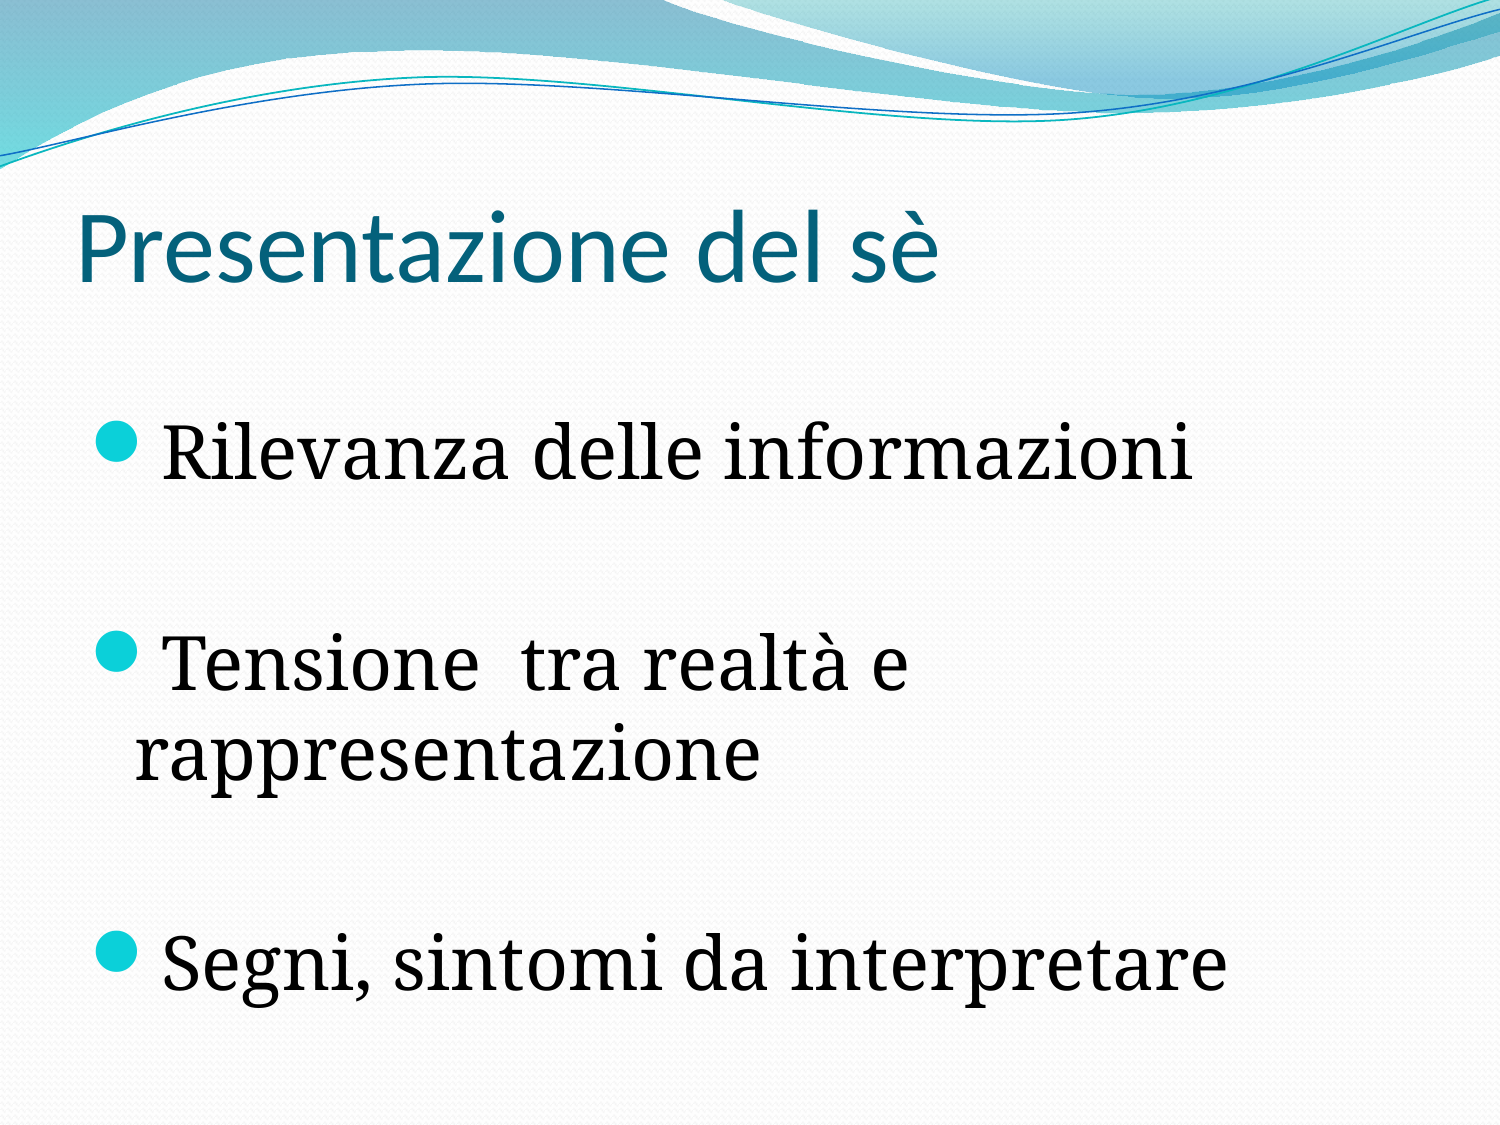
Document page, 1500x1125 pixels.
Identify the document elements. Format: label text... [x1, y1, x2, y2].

list Rilevanza delle informazioni Tensione tra realtà e rappresentazione Segni, sintomi da interpretare [75, 317, 1425, 1038]
title Presentazione del sè [75, 115, 1425, 303]
